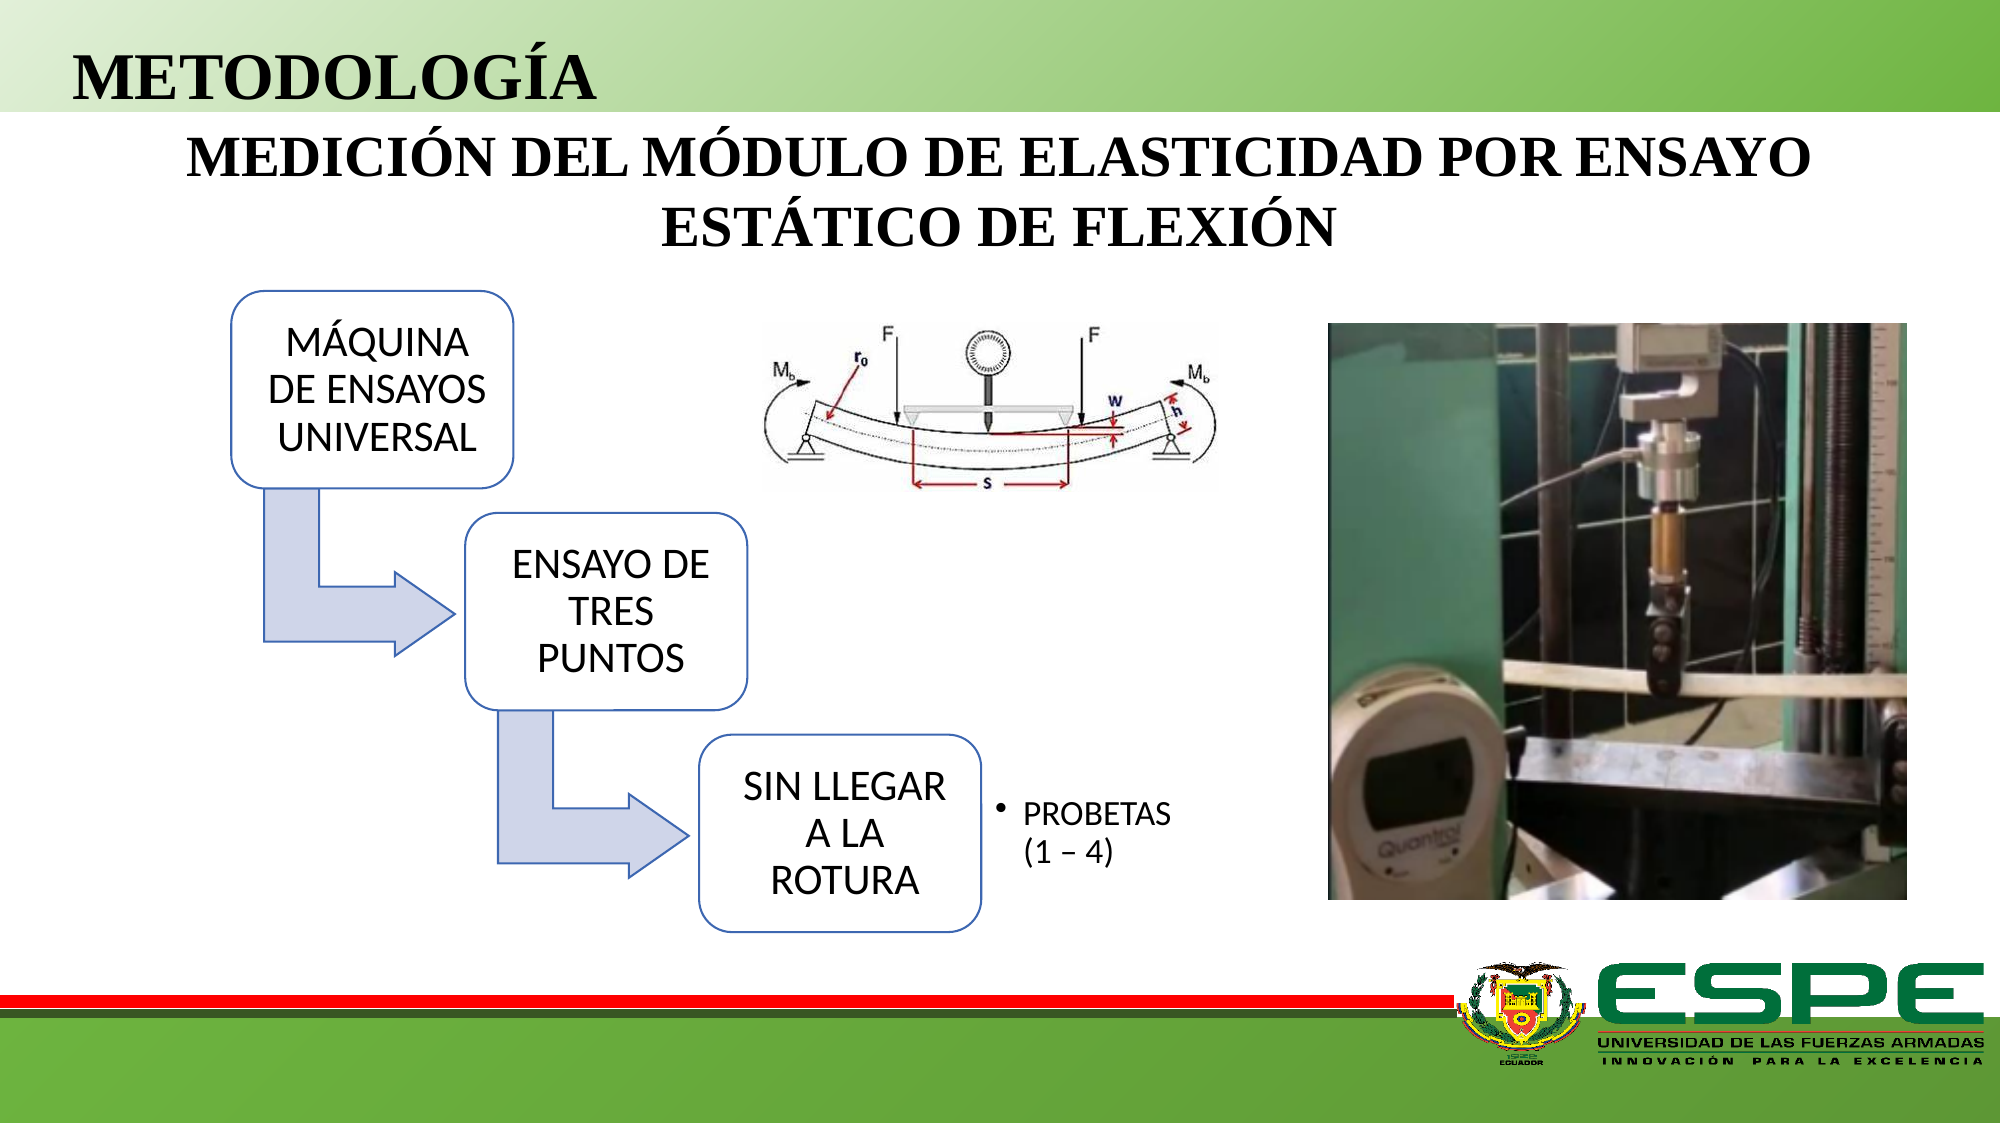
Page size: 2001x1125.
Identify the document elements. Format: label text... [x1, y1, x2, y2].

text_box MEDICIÓN DEL MÓDULO DE ELASTICIDAD POR ENSAYO ESTÁTICO DE FLEXIÓN [15, 110, 1984, 266]
text_box METODOLOGÍA [57, 25, 613, 121]
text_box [167, 287, 1251, 936]
text_box [0, 1017, 2000, 1124]
picture [762, 322, 1219, 492]
text_box [1456, 962, 1984, 1065]
picture [1327, 323, 1907, 900]
text_box [0, 0, 2000, 113]
